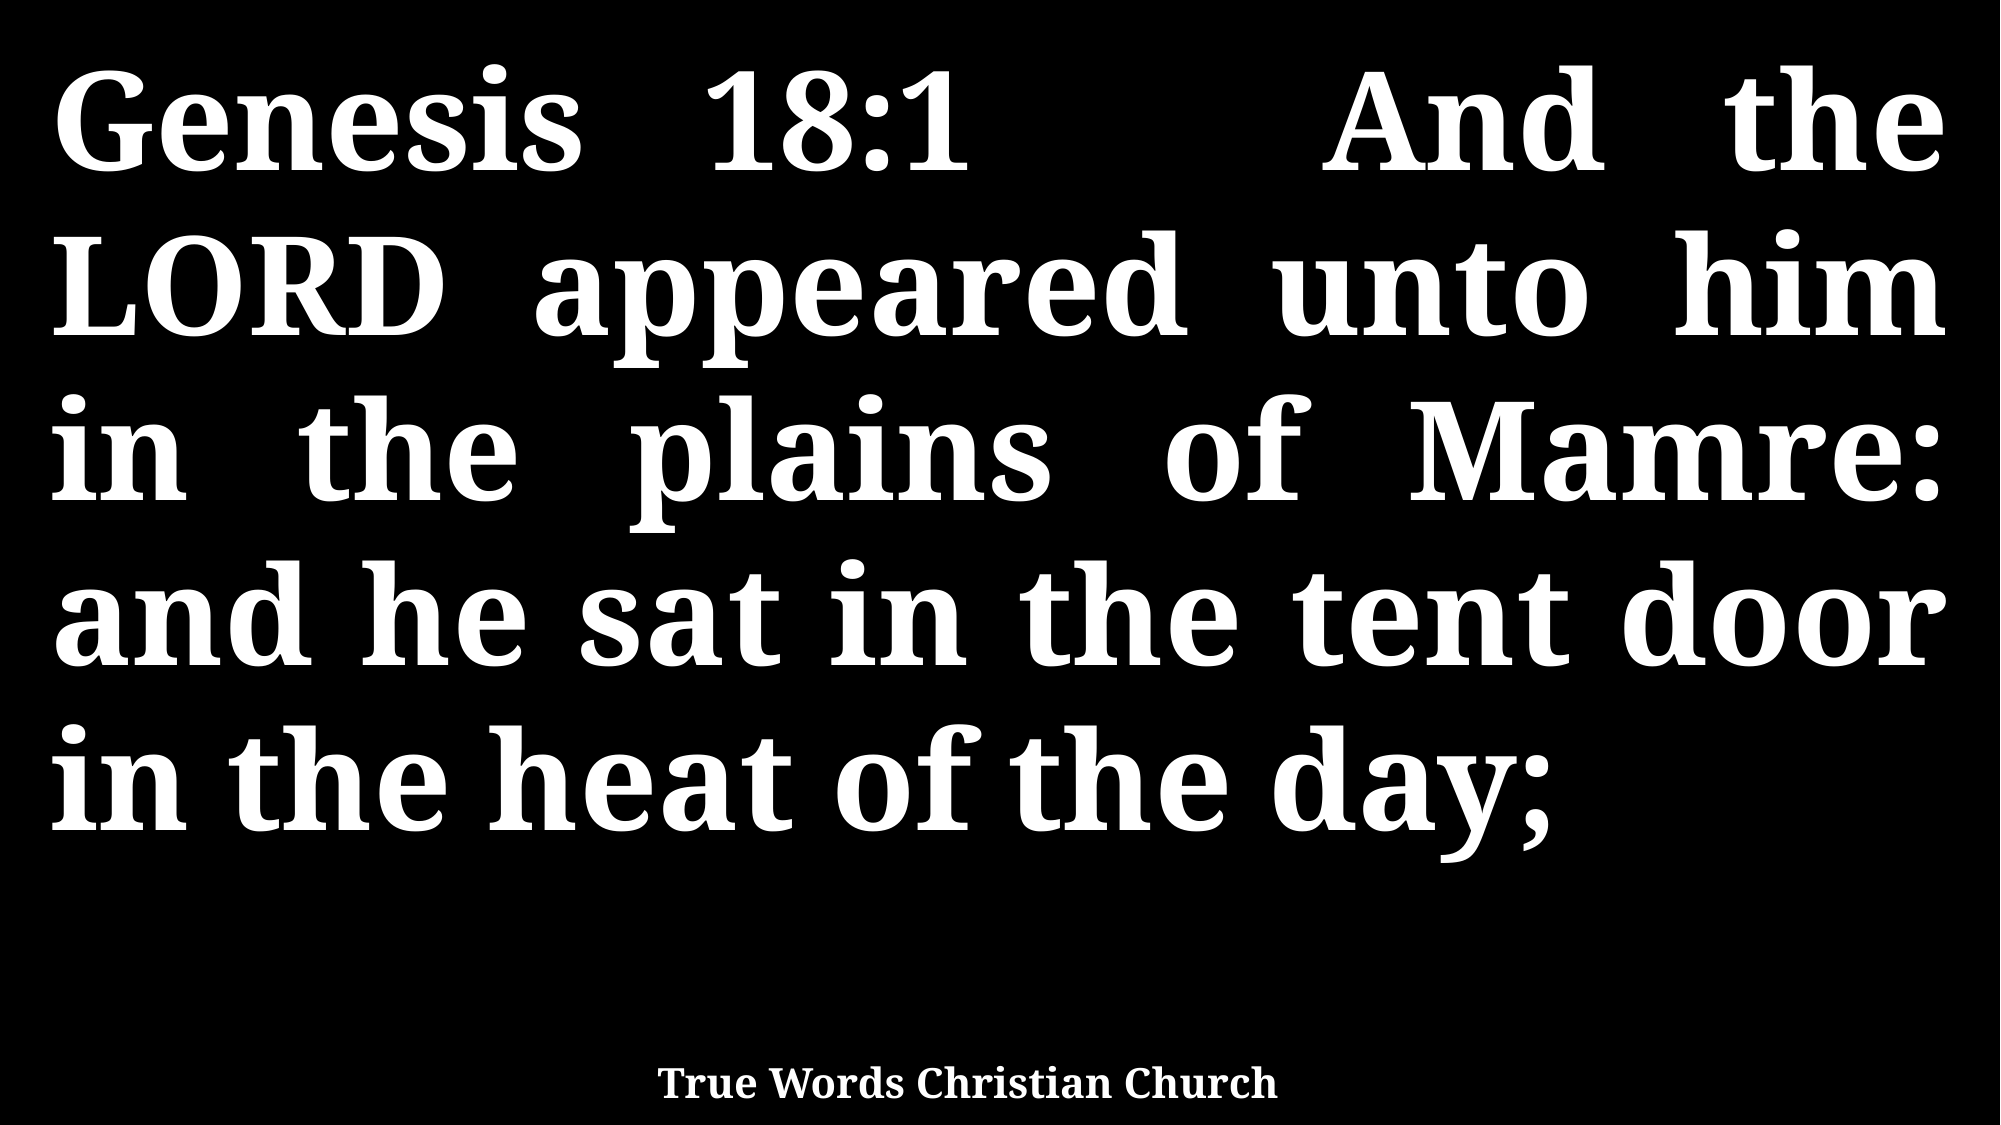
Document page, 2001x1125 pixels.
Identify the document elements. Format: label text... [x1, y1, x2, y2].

text_box True Words Christian Church [642, 1049, 1294, 1114]
text_box Genesis 18:1 And the LORD appeared unto him in the plains of Mamre: and he sat in the tent door in the heat of the day; [35, 25, 1965, 865]
